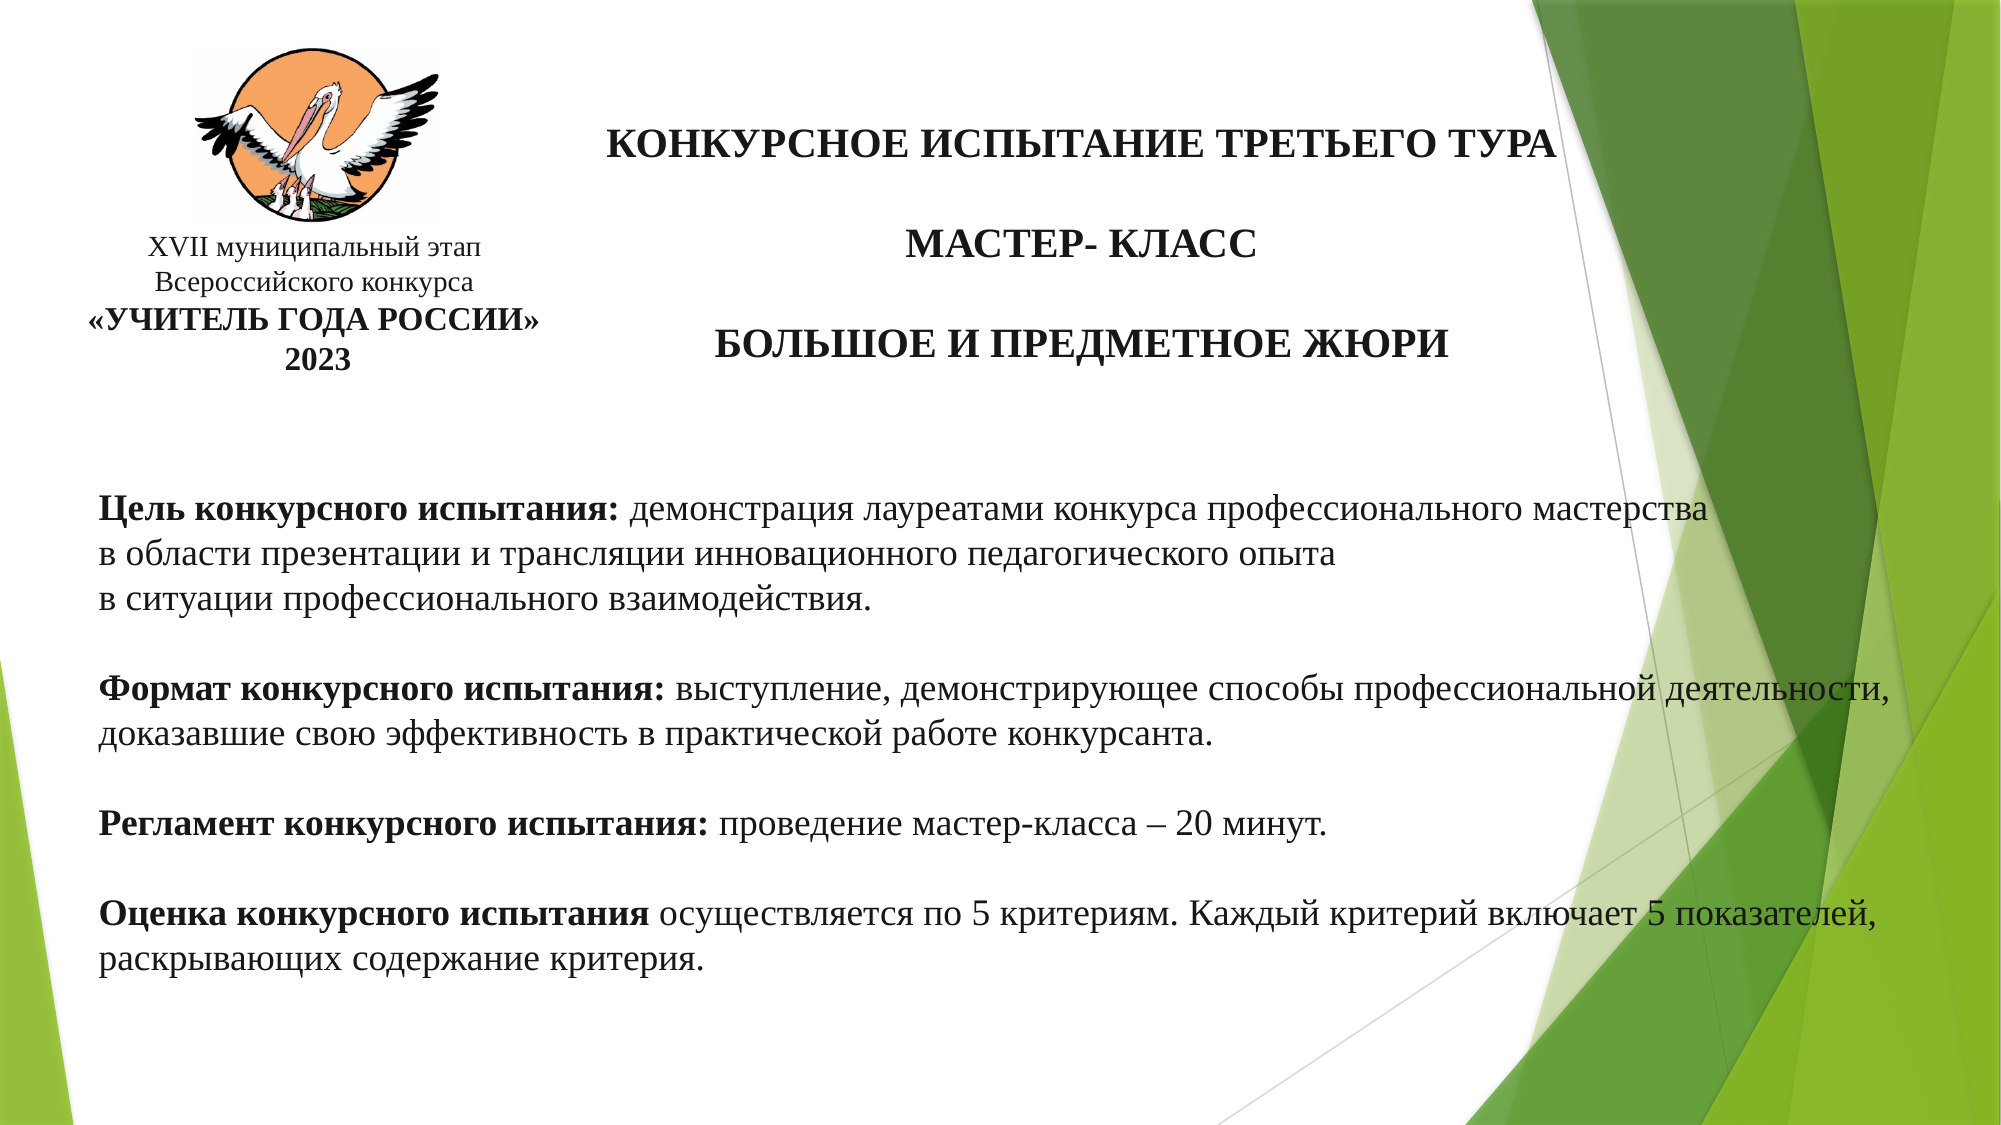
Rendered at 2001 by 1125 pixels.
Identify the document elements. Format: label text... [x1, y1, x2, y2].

text_box XVII муниципальный этап Всероссийского конкурса «УЧИТЕЛЬ ГОДА РОССИИ» 2023 [0, 219, 638, 385]
picture [177, 0, 459, 281]
text_box КОНКУРСНОЕ ИСПЫТАНИЕ ТРЕТЬЕГО ТУРА МАСТЕР- КЛАСС БОЛЬШОЕ И ПРЕДМЕТНОЕ ЖЮРИ [591, 58, 1573, 374]
text_box Цель конкурсного испытания: демонстрация лауреатами конкурса профессионального мастерства в области презентации и трансляции инновационного педагогического опыта в ситуации профессионального взаимодействия. Формат конкурсного испытания: выступление, демонстрирующее способы профессиональной деятельности, доказавшие свою эффективность в практической работе конкурсанта. Регламент конкурсного испытания: проведение мастер-класса – 20 минут. Оценка конкурсного испытания осуществляется по 5 критериям. Каждый критерий включает 5 показателей, раскрывающих содержание критерия. [83, 475, 1917, 986]
